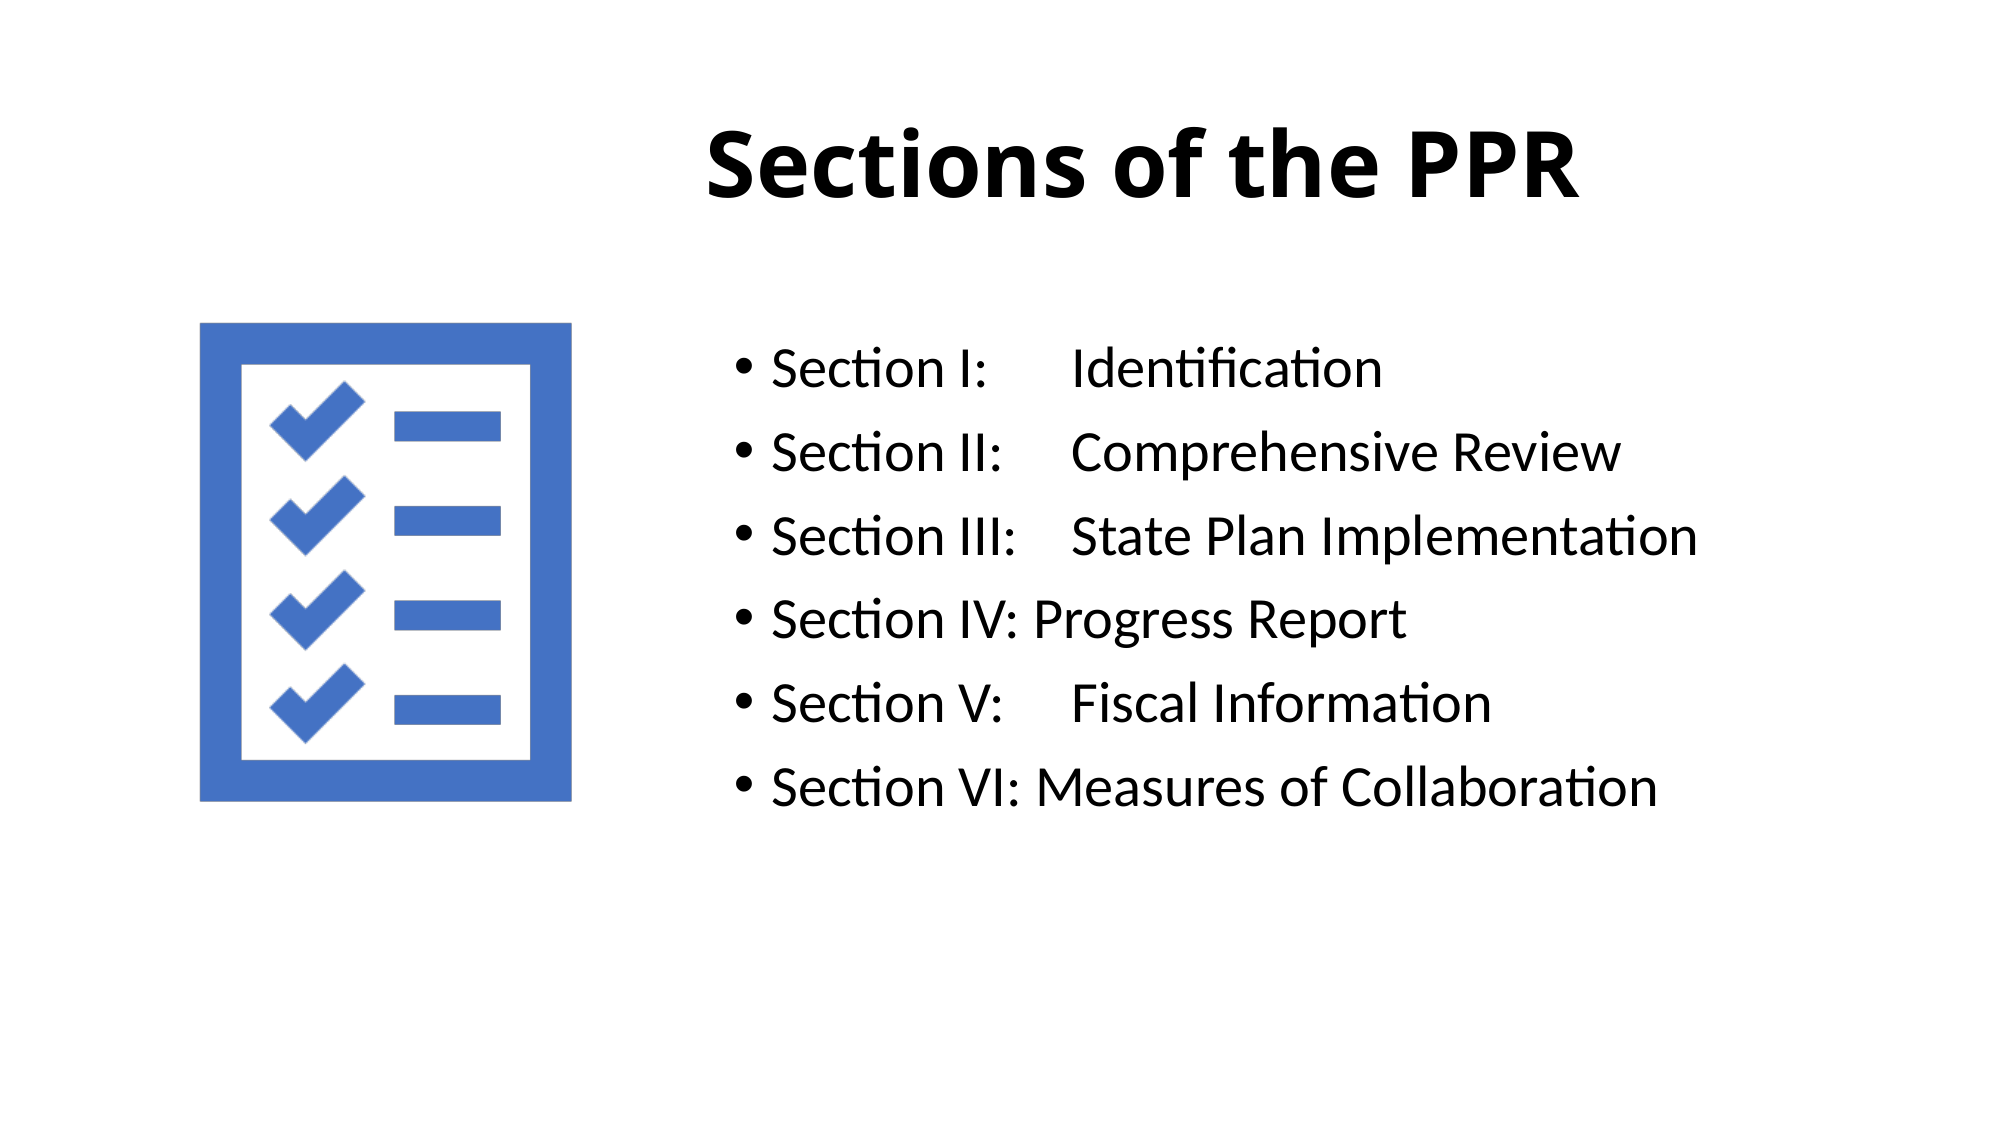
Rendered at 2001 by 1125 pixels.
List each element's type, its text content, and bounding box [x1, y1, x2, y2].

title Sections of the PPR [690, 81, 1845, 254]
picture [103, 279, 669, 846]
list Section I: Identification Section II: Comprehensive Review Section III: State Plan Implementation Section IV: Progress Report Section V: Fiscal Information Section VI: Measures of Collaboration [718, 329, 1826, 948]
